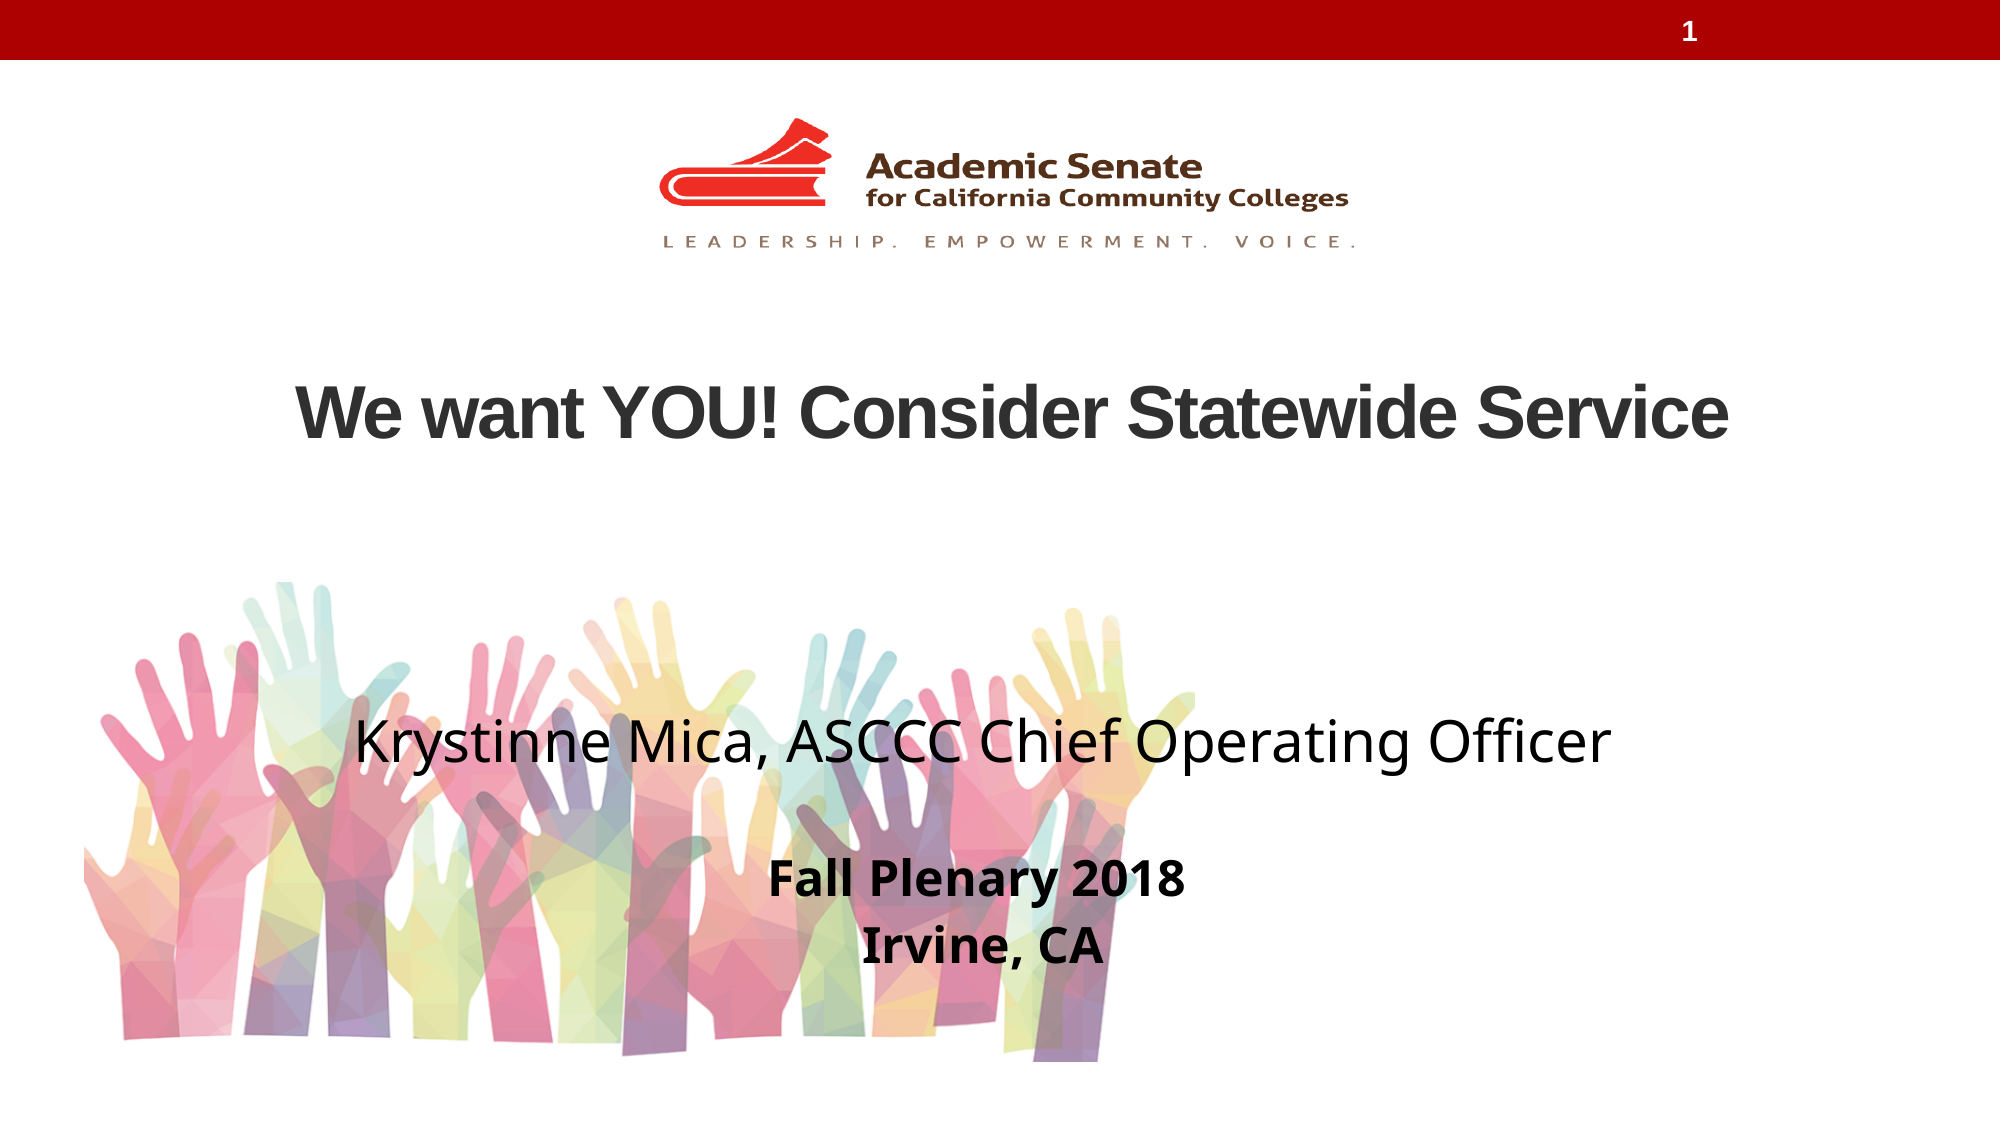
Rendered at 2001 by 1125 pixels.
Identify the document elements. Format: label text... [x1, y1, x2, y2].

subtitle Krystinne Mica, ASCCC Chief Operating Officer Fall Plenary 2018 Irvine, CA [84, 592, 1882, 1086]
picture [659, 118, 1355, 249]
title We want YOU! Consider Statewide Service [79, 234, 1948, 562]
slide_number 1 [1666, 3, 1900, 57]
picture [84, 582, 1196, 1063]
